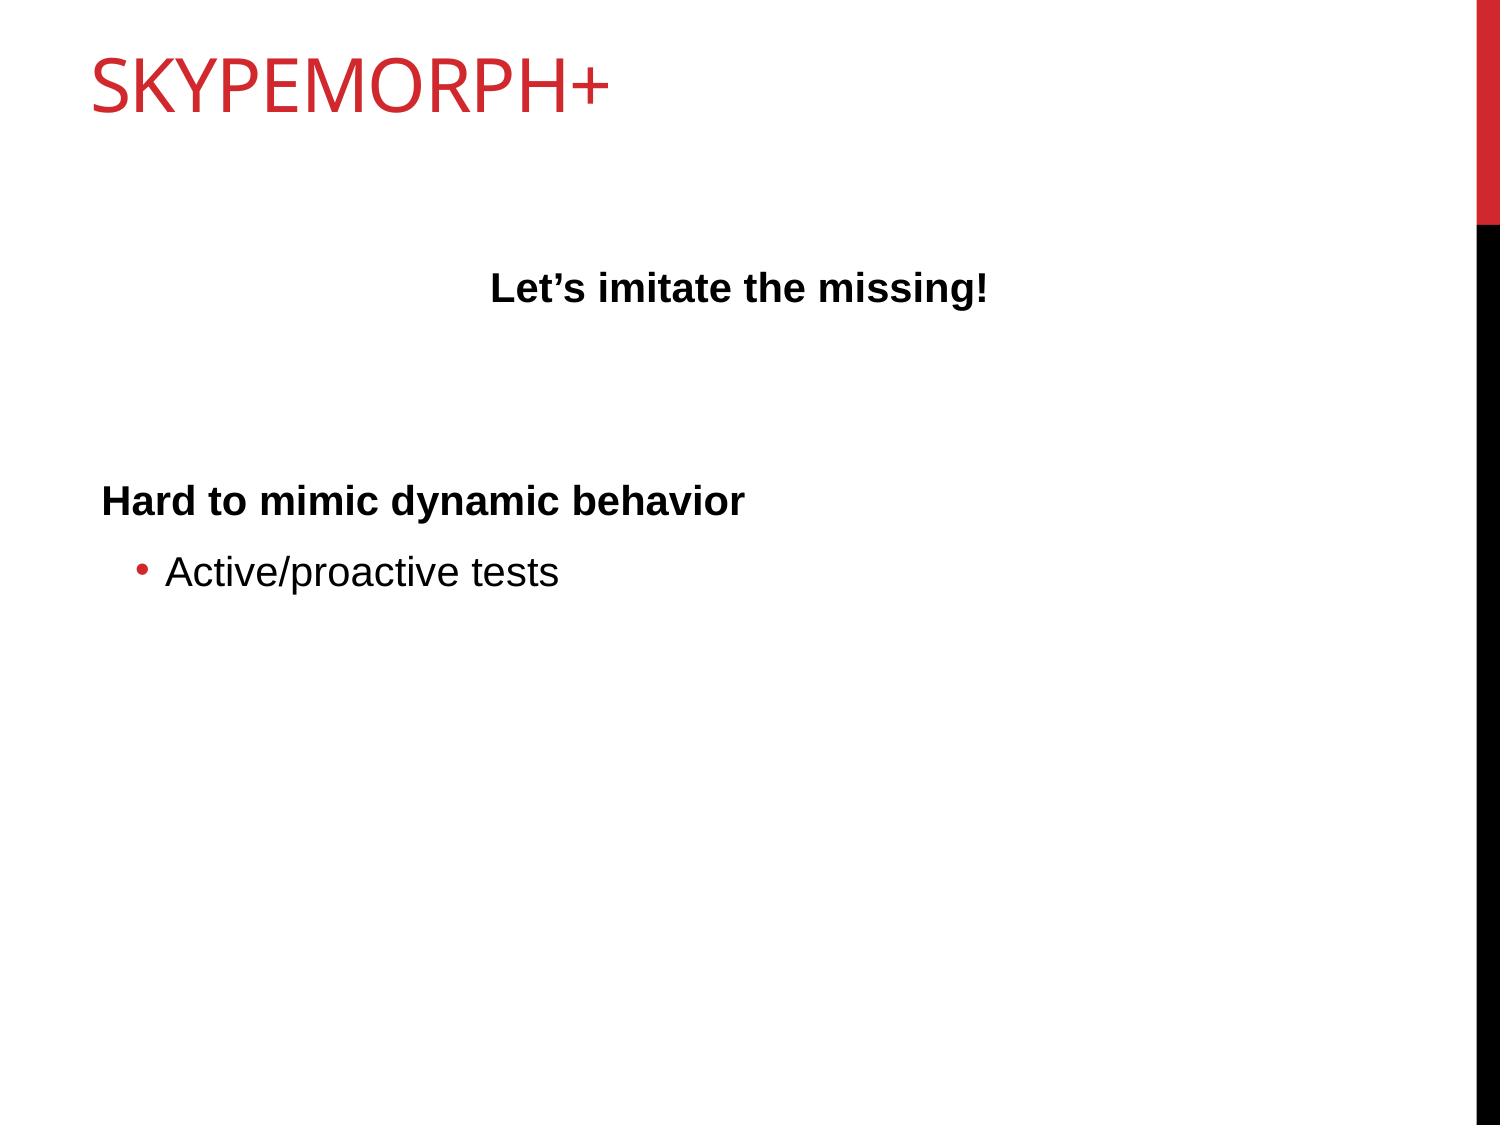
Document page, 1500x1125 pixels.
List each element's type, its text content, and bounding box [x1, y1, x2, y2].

list Let’s imitate the missing! Hard to mimic dynamic behavior Active/proactive tests [75, 182, 1405, 1005]
title SkypeMorph+ [75, 25, 1405, 136]
